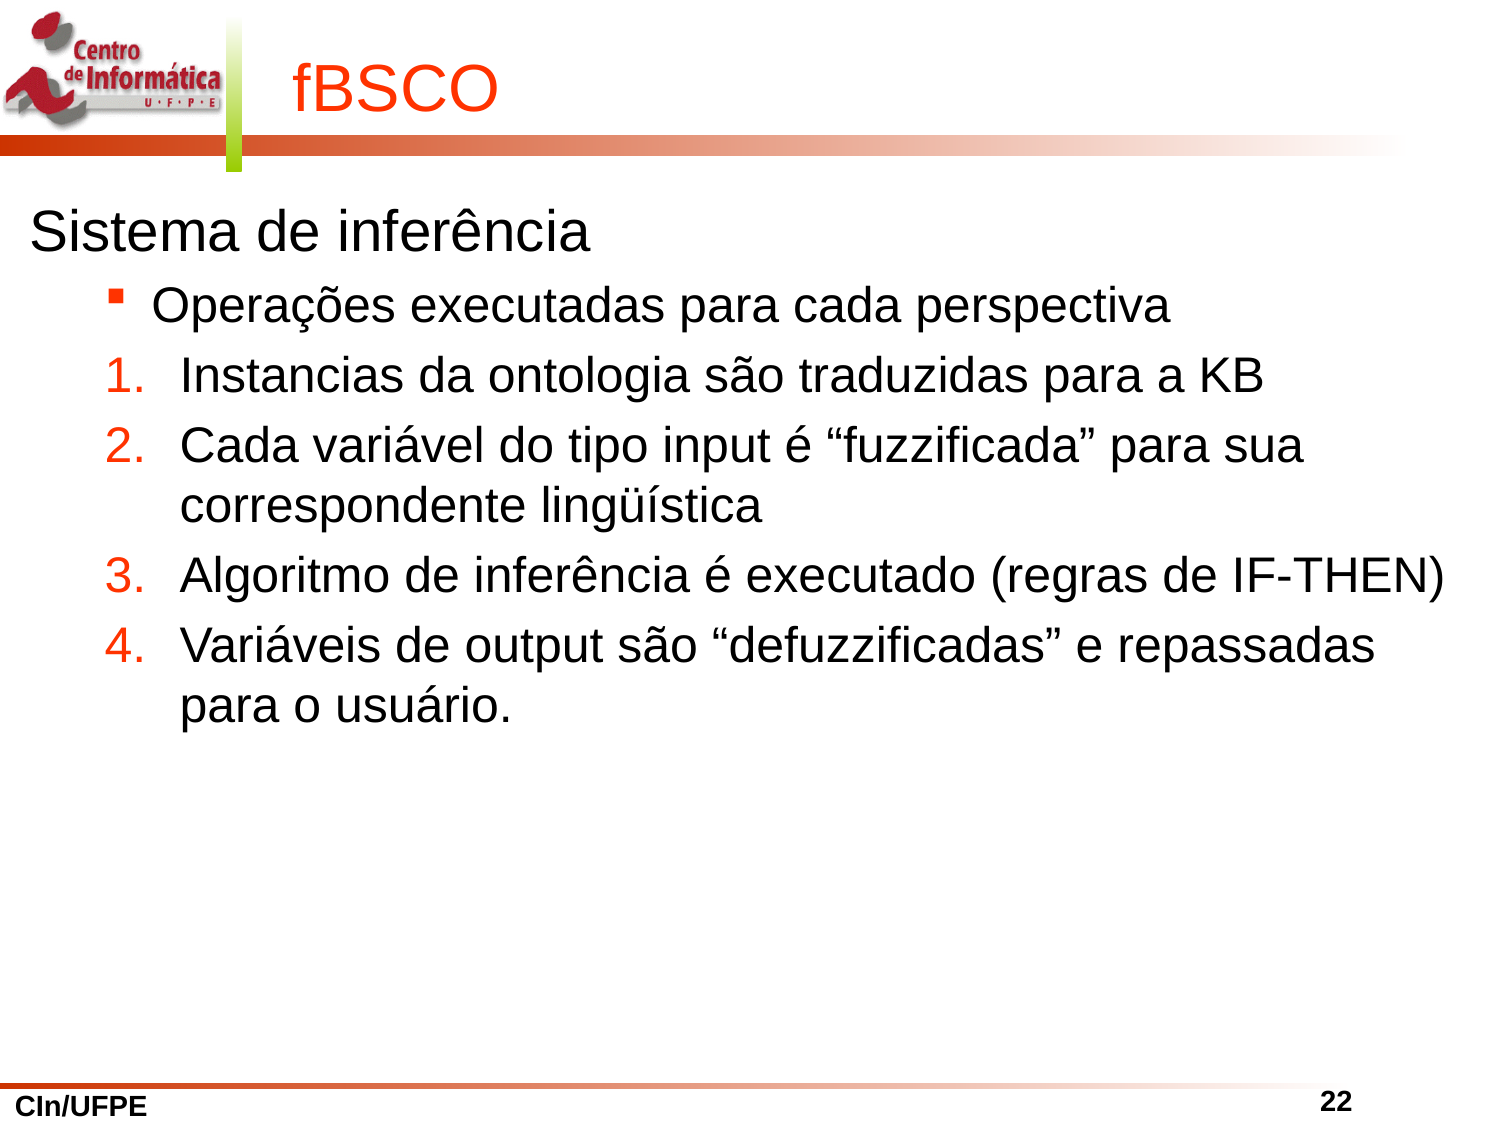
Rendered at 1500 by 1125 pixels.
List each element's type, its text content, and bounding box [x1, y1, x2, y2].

list Sistema de inferência Operações executadas para cada perspectiva Instancias da ontologia são traduzidas para a KB Cada variável do tipo input é “fuzzificada” para sua correspondente lingüística Algoritmo de inferência é executado (regras de IF-THEN) Variáveis de output são “defuzzificadas” e repassadas para o usuário. [14, 185, 1484, 1074]
picture [0, 0, 232, 135]
slide_number 22 [1304, 1074, 1431, 1125]
title fBSCO [277, 30, 1157, 133]
